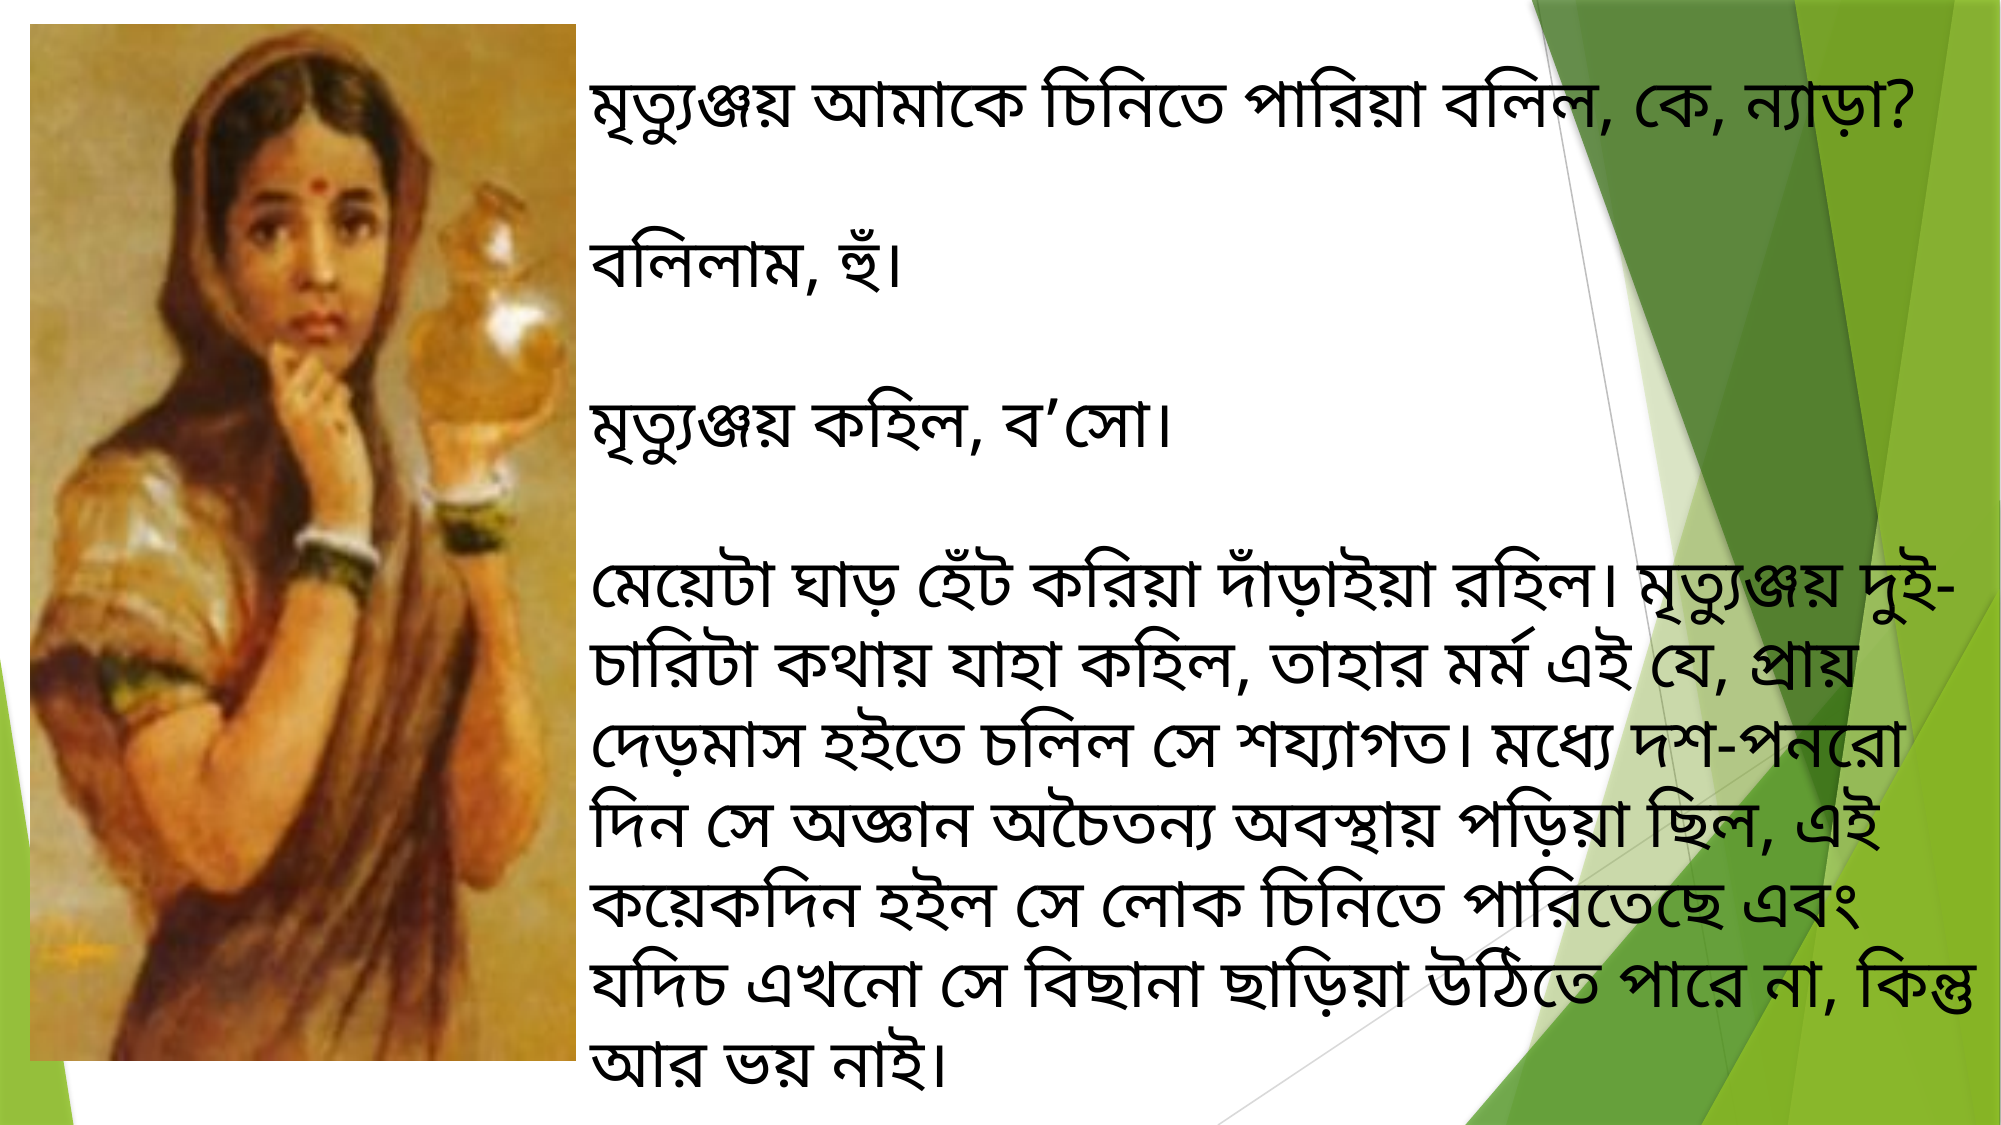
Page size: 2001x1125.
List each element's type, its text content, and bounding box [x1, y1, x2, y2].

text_box মৃত্যুঞ্জয় আমাকে চিনিতে পারিয়া বলিল, কে, ন্যাড়া? বলিলাম, হুঁ। মৃত্যুঞ্জয় কহিল, ব’সো। মেয়েটা ঘাড় হেঁট করিয়া দাঁড়াইয়া রহিল। মৃত্যুঞ্জয় দুই-চারিটা কথায় যাহা কহিল, তাহার মর্ম এই যে, প্রায় দেড়মাস হইতে চলিল সে শয্যাগত। মধ্যে দশ-পনরো দিন সে অজ্ঞান অচৈতন্য অবস্থায় পড়িয়া ছিল, এই কয়েকদিন হইল সে লোক চিনিতে পারিতেছে এবং যদিচ এখনো সে বিছানা ছাড়িয়া উঠিতে পারে না, কিন্তু আর ভয় নাই। [575, 53, 2000, 1125]
picture [29, 23, 576, 1062]
